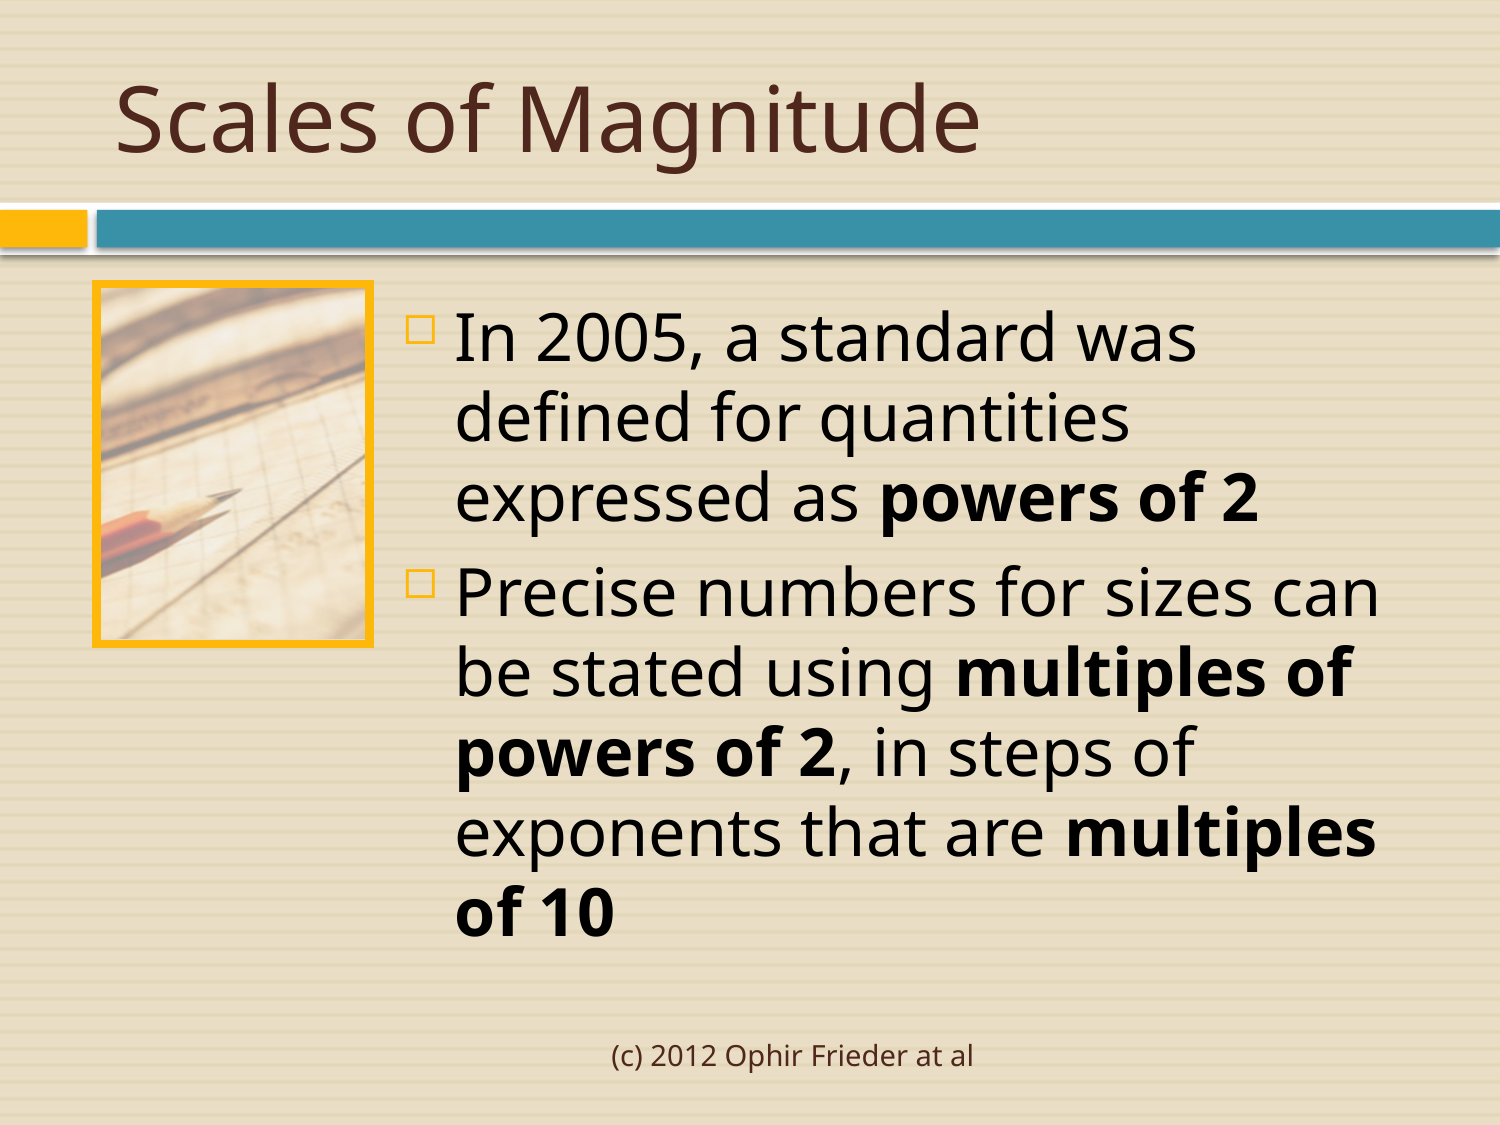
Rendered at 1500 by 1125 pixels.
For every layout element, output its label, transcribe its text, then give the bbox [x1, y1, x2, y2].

picture [101, 288, 365, 640]
list In 2005, a standard was defined for quantities expressed as powers of 2 Precise numbers for sizes can be stated using multiples of powers of 2, in steps of exponents that are multiples of 10 [387, 287, 1438, 1013]
title Scales of Magnitude [99, 44, 1426, 188]
footer (c) 2012 Ophir Frieder at al [99, 1025, 990, 1085]
